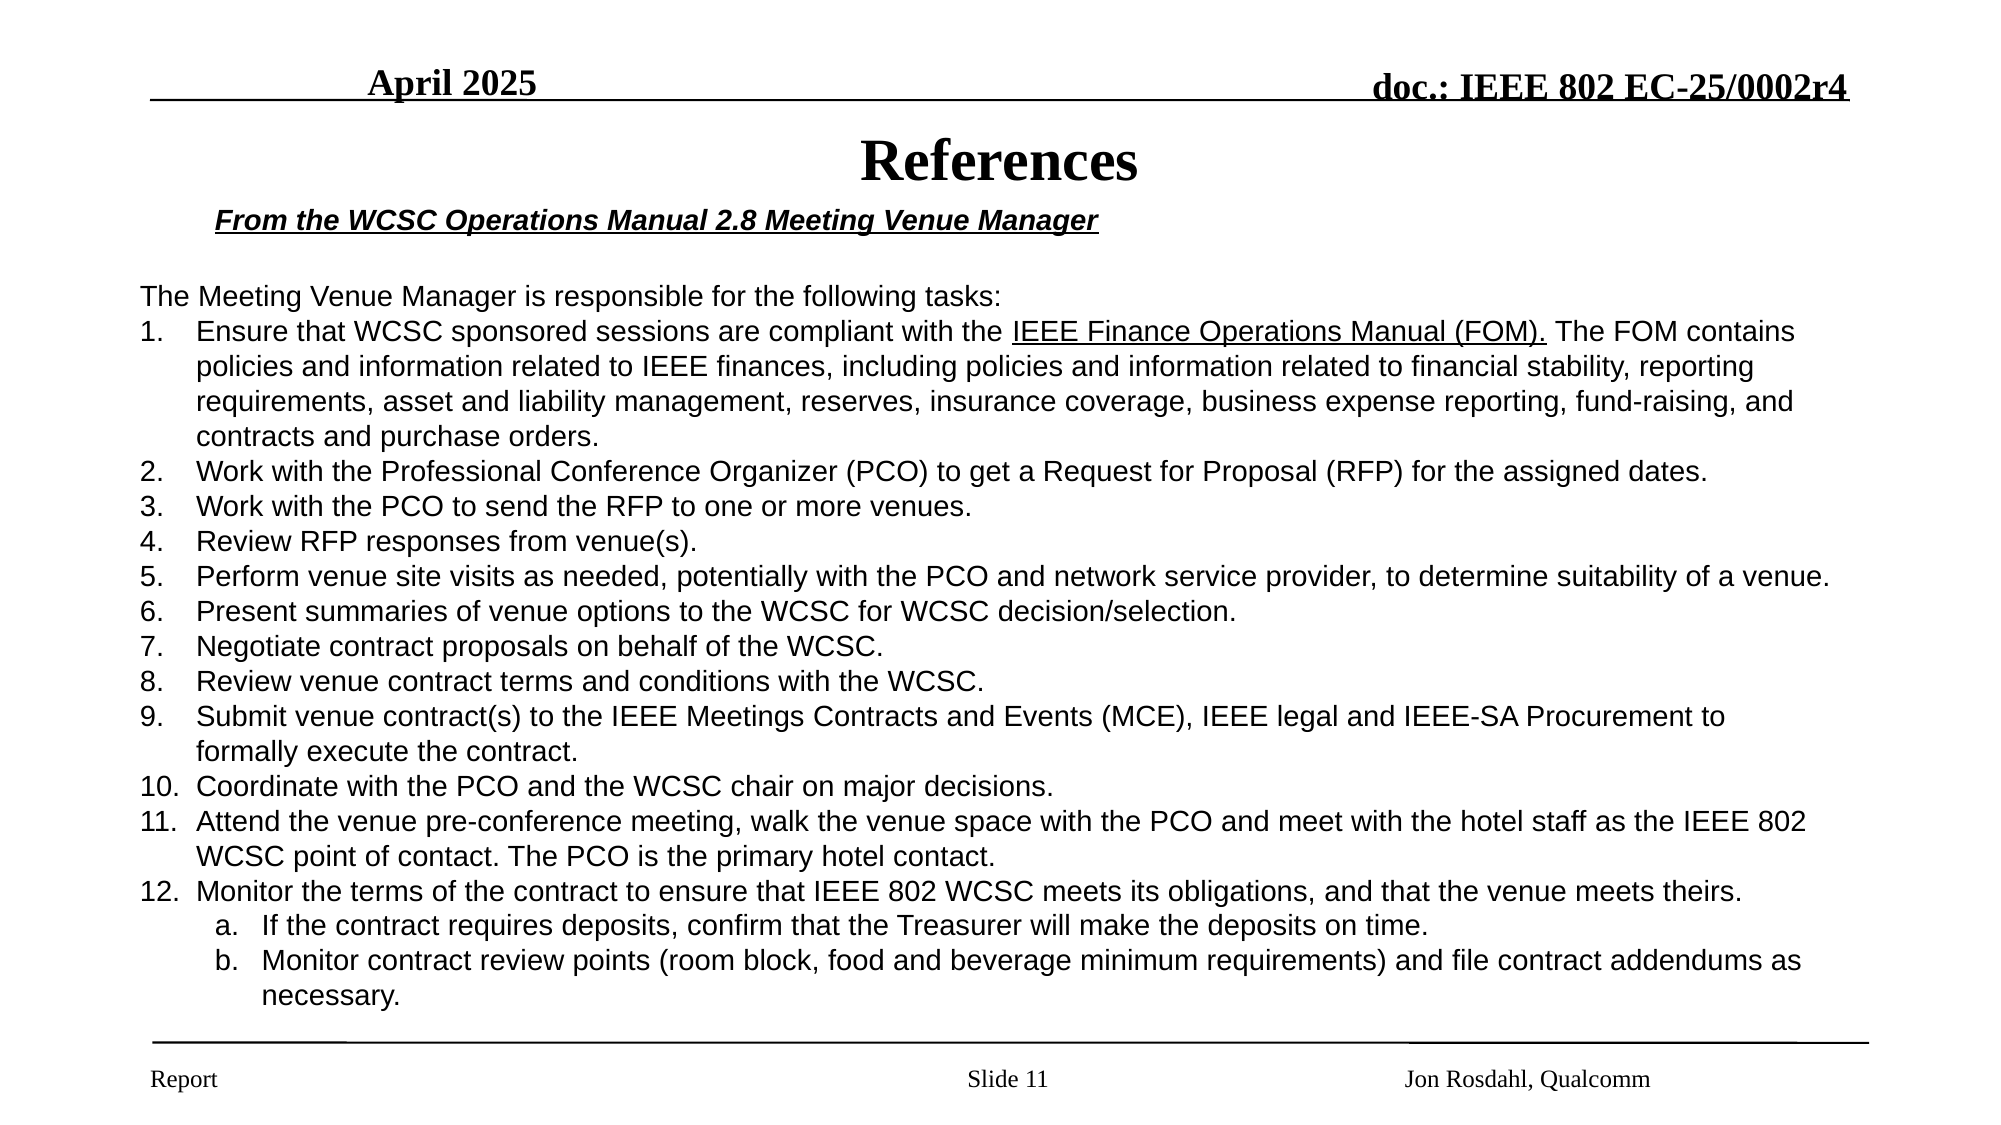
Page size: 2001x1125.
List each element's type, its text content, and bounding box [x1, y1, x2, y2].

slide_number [366, 58, 757, 104]
slide_number Slide 11 [950, 1061, 1067, 1123]
footer Jon Rosdahl, Qualcomm [1269, 1061, 1652, 1093]
text_box From the WCSC Operations Manual 2.8 Meeting Venue Manager The Meeting Venue Manager is responsible for the following tasks: Ensure that WCSC sponsored sessions are compliant with the IEEE Finance Operations Manual (FOM). The FOM contains policies and information related to IEEE finances, including policies and information related to financial stability, reporting requirements, asset and liability management, reserves, insurance coverage, business expense reporting, fund-raising, and contracts and purchase orders. Work with the Professional Conference Organizer (PCO) to get a Request for Proposal (RFP) for the assigned dates. Work with the PCO to send the RFP to one or more venues. Review RFP responses from venue(s). Perform venue site visits as needed, potentially with the PCO and network service provider, to determine suitability of a venue. Present summaries of venue options to the WCSC for WCSC decision/selection. Negotiate contract proposals on behalf of the WCSC. Review venue contract terms and conditions with the WCSC. Submit venue contract(s) to the IEEE Meetings Contracts and Events (MCE), IEEE legal and IEEE-SA Procurement to formally execute the contract. Coordinate with the PCO and the WCSC chair on major decisions. Attend the venue pre-conference meeting, walk the venue space with the PCO and meet with the hotel staff as the IEEE 802 WCSC point of contact. The PCO is the primary hotel contact. Monitor the terms of the contract to ensure that IEEE 802 WCSC meets its obligations, and that the venue meets theirs. If the contract requires deposits, confirm that the Treasurer will make the deposits on time. Monitor contract review points (room block, food and beverage minimum requirements) and file contract addendums as necessary. [124, 193, 1850, 1019]
title References [362, 112, 1638, 193]
